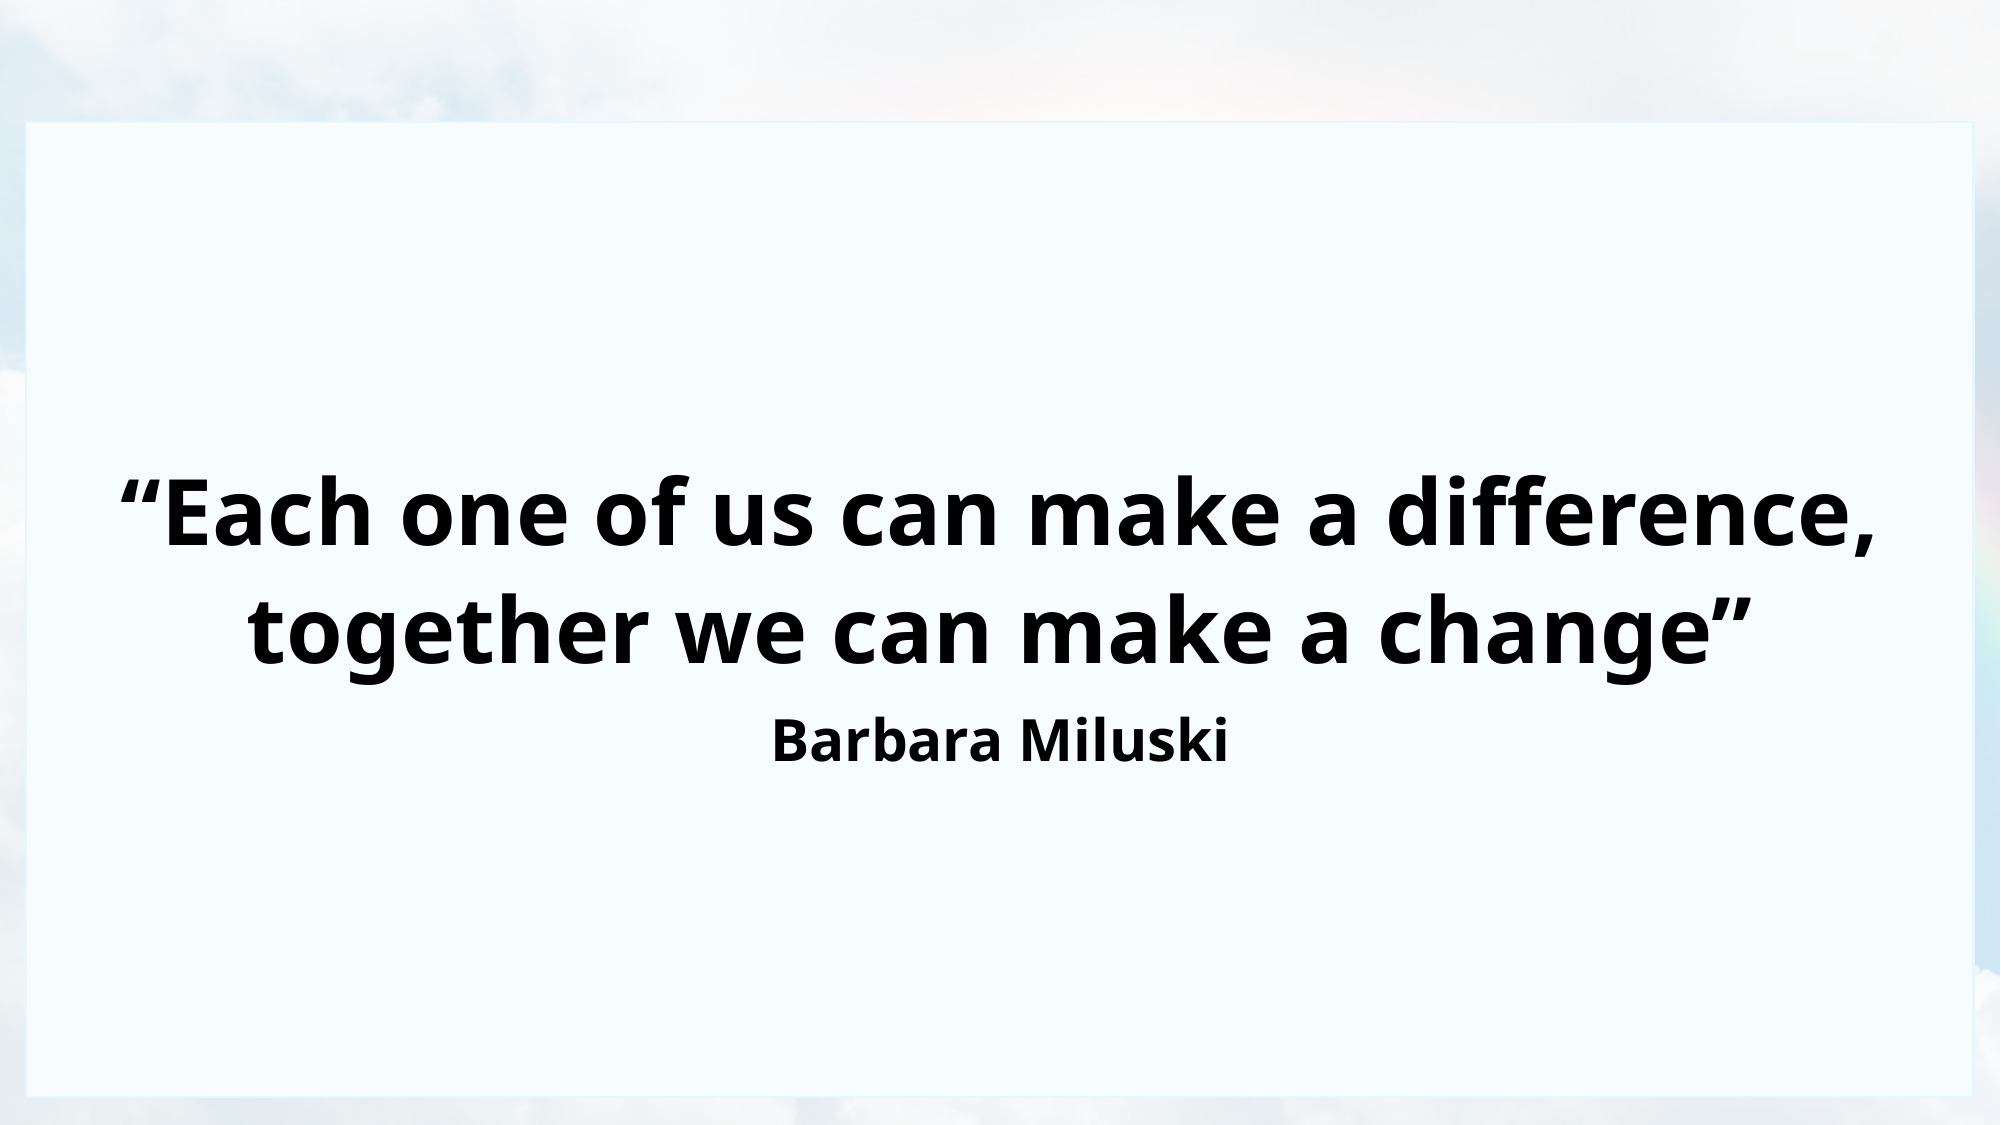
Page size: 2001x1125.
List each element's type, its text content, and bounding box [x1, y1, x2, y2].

text_box “Each one of us can make a difference, together we can make a change” Barbara Miluski [25, 121, 1975, 1098]
text_box [50, 247, 1450, 1035]
